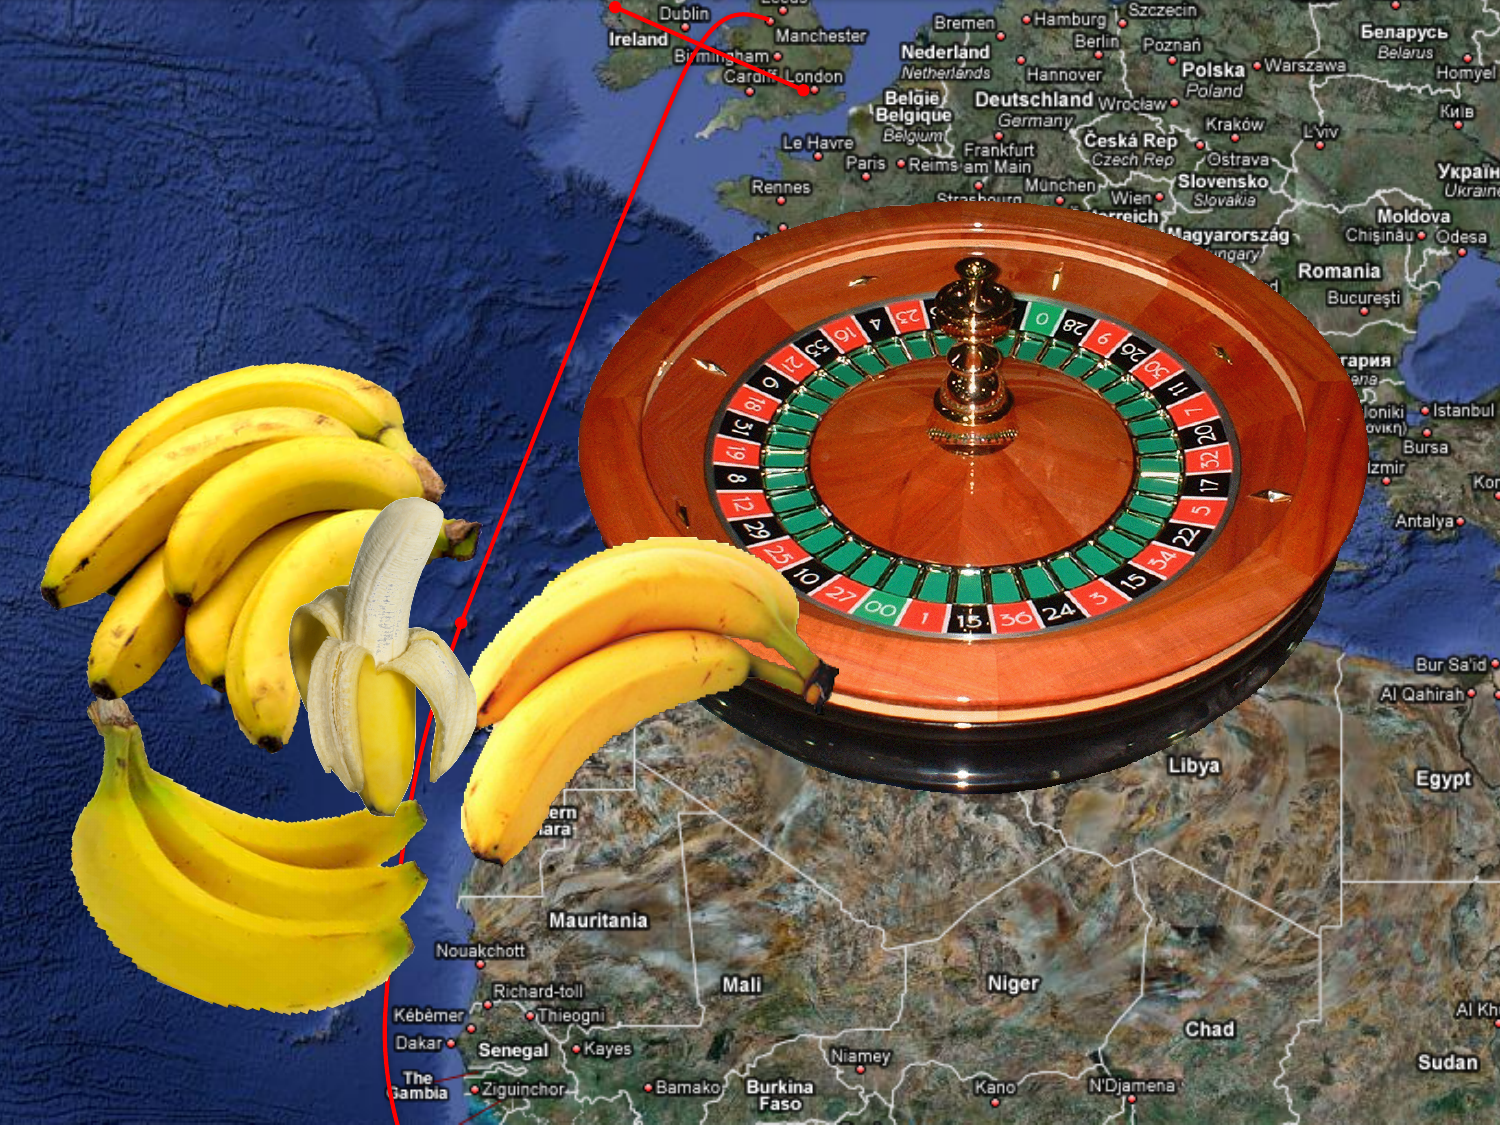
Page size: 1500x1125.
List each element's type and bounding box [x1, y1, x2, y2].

picture [0, 0, 1500, 1125]
text_box [750, 37, 822, 73]
